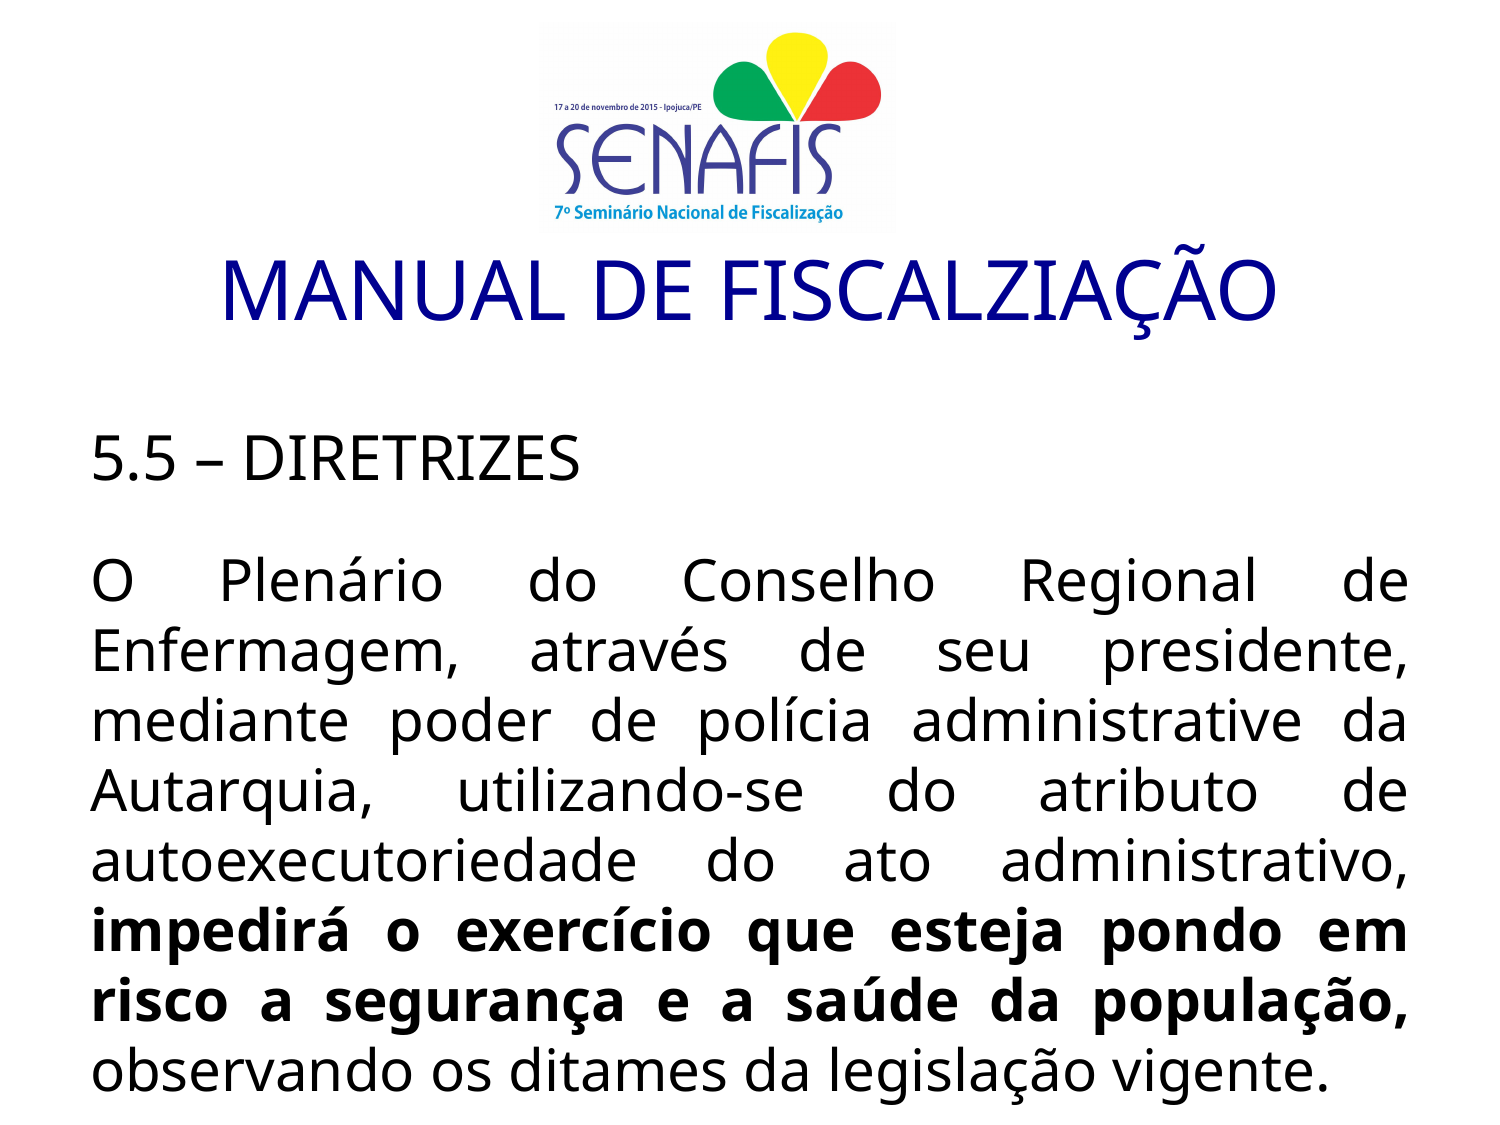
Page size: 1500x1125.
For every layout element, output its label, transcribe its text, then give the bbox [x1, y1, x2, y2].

title MANUAL DE FISCALZIAÇÃO [75, 193, 1425, 381]
picture [539, 22, 896, 193]
list 5.5 – DIRETRIZES O Plenário do Conselho Regional de Enfermagem, através de seu presidente, mediante poder de polícia administrative da Autarquia, utilizando-se do atributo de autoexecutoriedade do ato administrativo, impedirá o exercício que esteja pondo em risco a segurança e a saúde da população, observando os ditames da legislação vigente. [75, 410, 1425, 1068]
